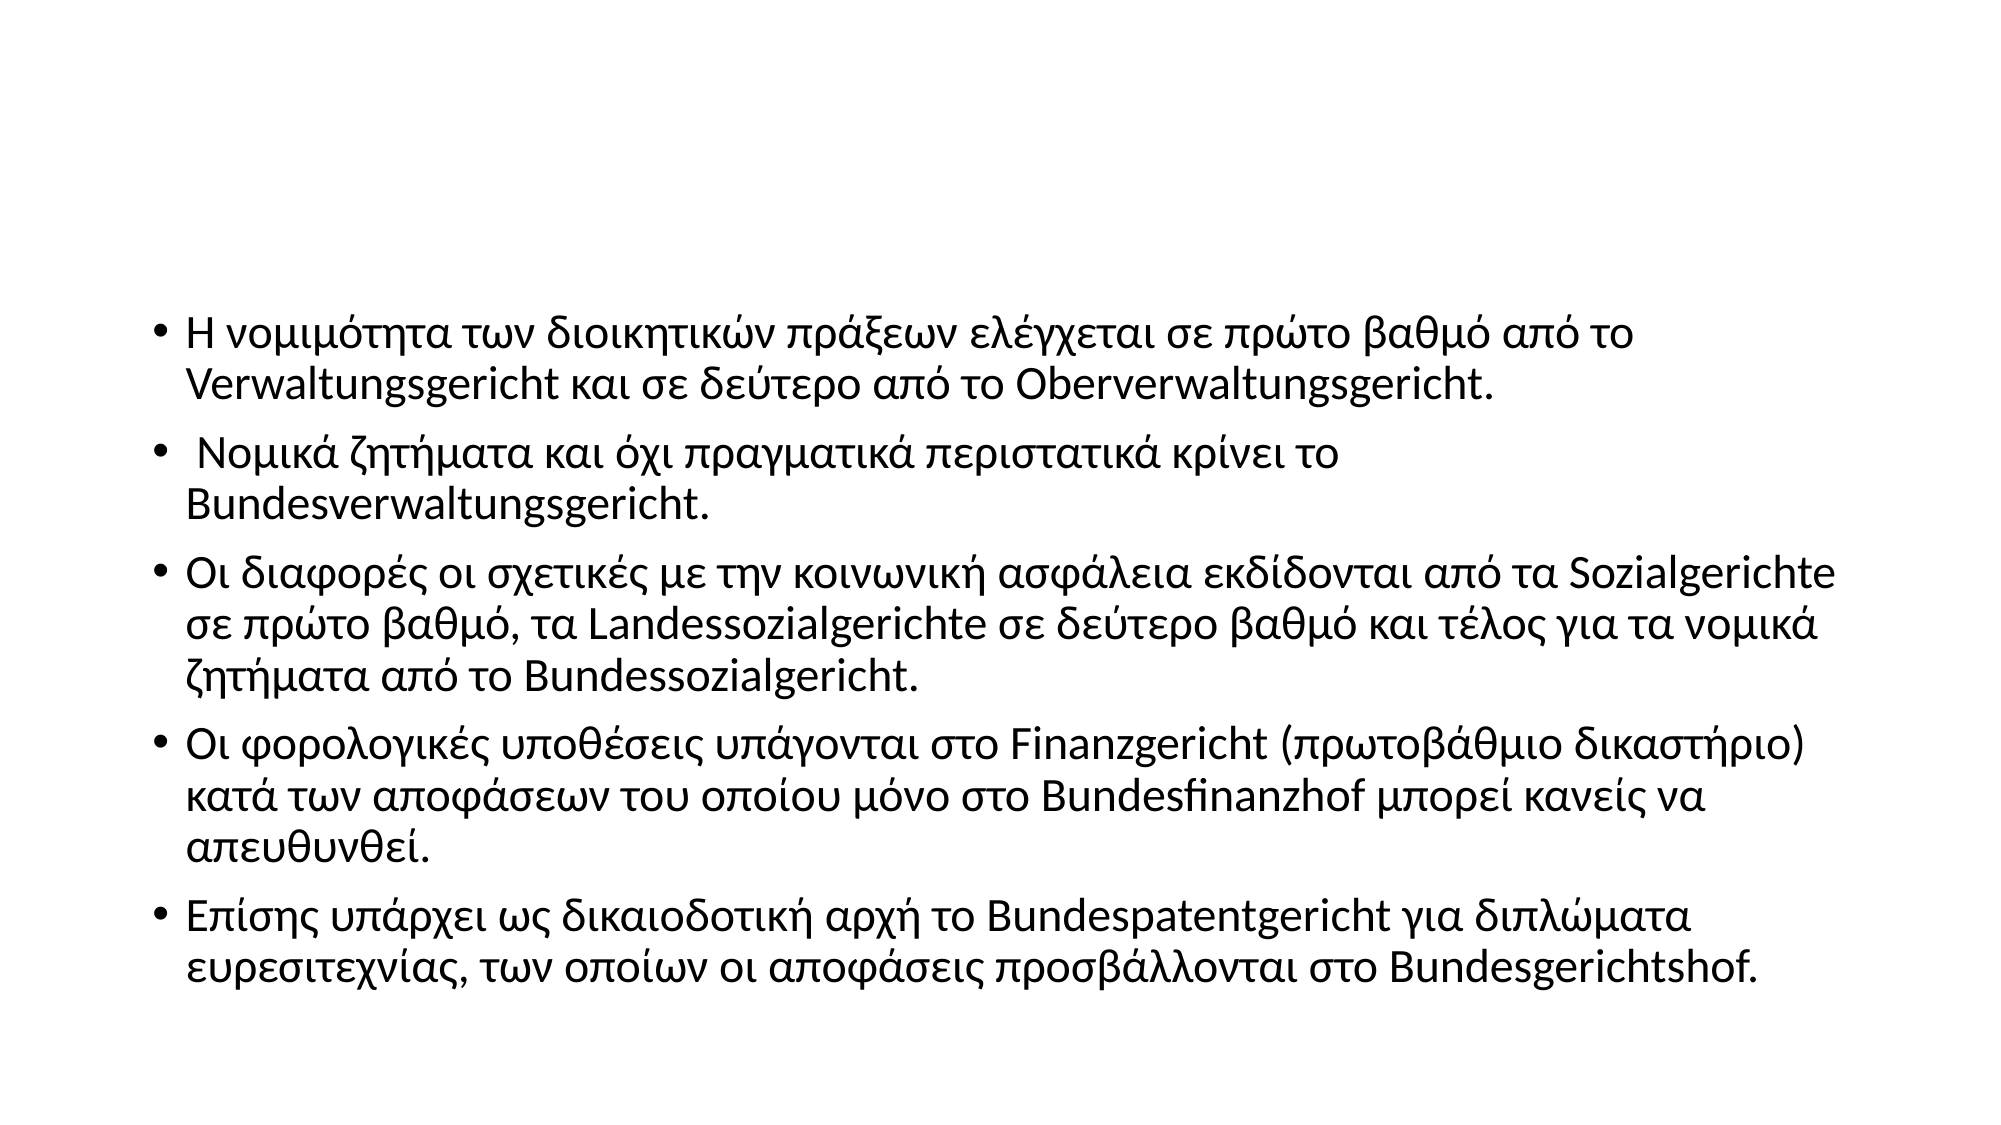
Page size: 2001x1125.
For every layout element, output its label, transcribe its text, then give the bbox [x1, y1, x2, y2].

list Η νομιμότητα των διοικητικών πράξεων ελέγχεται σε πρώτο βαθμό από το Verwaltungsgericht και σε δεύτερο από το Oberverwaltungsgericht. Νομικά ζητήματα και όχι πραγματικά περιστατικά κρίνει το Bundesverwaltungsgericht. Οι διαφορές οι σχετικές με την κοινωνική ασφάλεια εκδίδονται από τα Sozialgerichte σε πρώτο βαθμό, τα Landessozialgerichte σε δεύτερο βαθμό και τέλος για τα νομικά ζητήματα από το Bundessozialgericht. Οι φορολογικές υποθέσεις υπάγονται στο Finanzgericht (πρωτοβάθμιο δικαστήριο) κατά των αποφάσεων του οποίου μόνο στο Bundesfinanzhof μπορεί κανείς να απευθυνθεί. Επίσης υπάρχει ως δικαιοδοτική αρχή το Bundespatentgericht για διπλώματα ευρεσιτεχνίας, των οποίων οι αποφάσεις προσβάλλονται στο Bundesgerichtshof. [137, 299, 1863, 1014]
